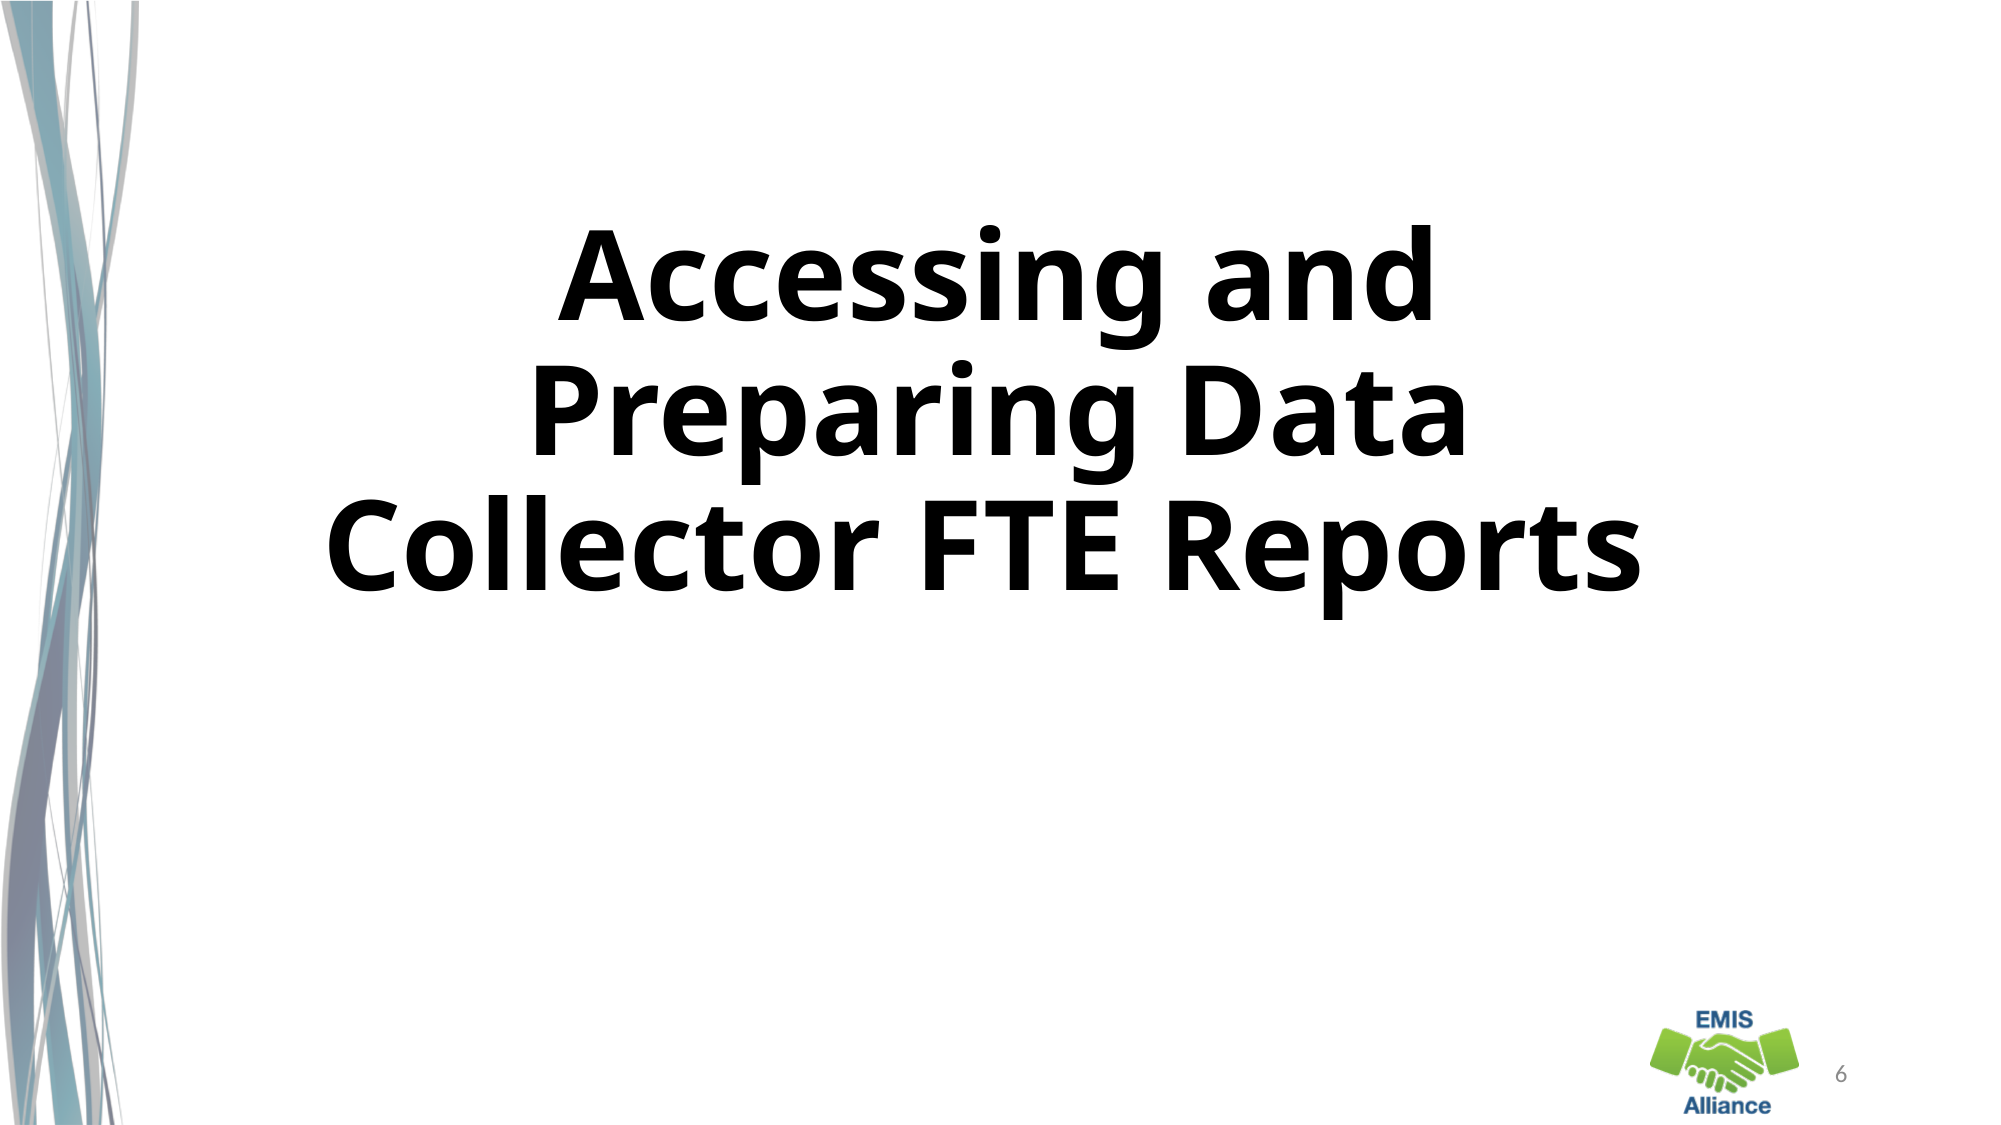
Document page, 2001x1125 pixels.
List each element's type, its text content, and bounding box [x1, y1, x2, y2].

picture [1650, 1003, 1799, 1042]
slide_number 6 [1412, 1042, 1863, 1103]
title Accessing and Preparing Data Collector FTE Reports [249, 333, 1750, 626]
picture [1650, 1103, 1799, 1121]
picture [0, 2, 139, 1124]
